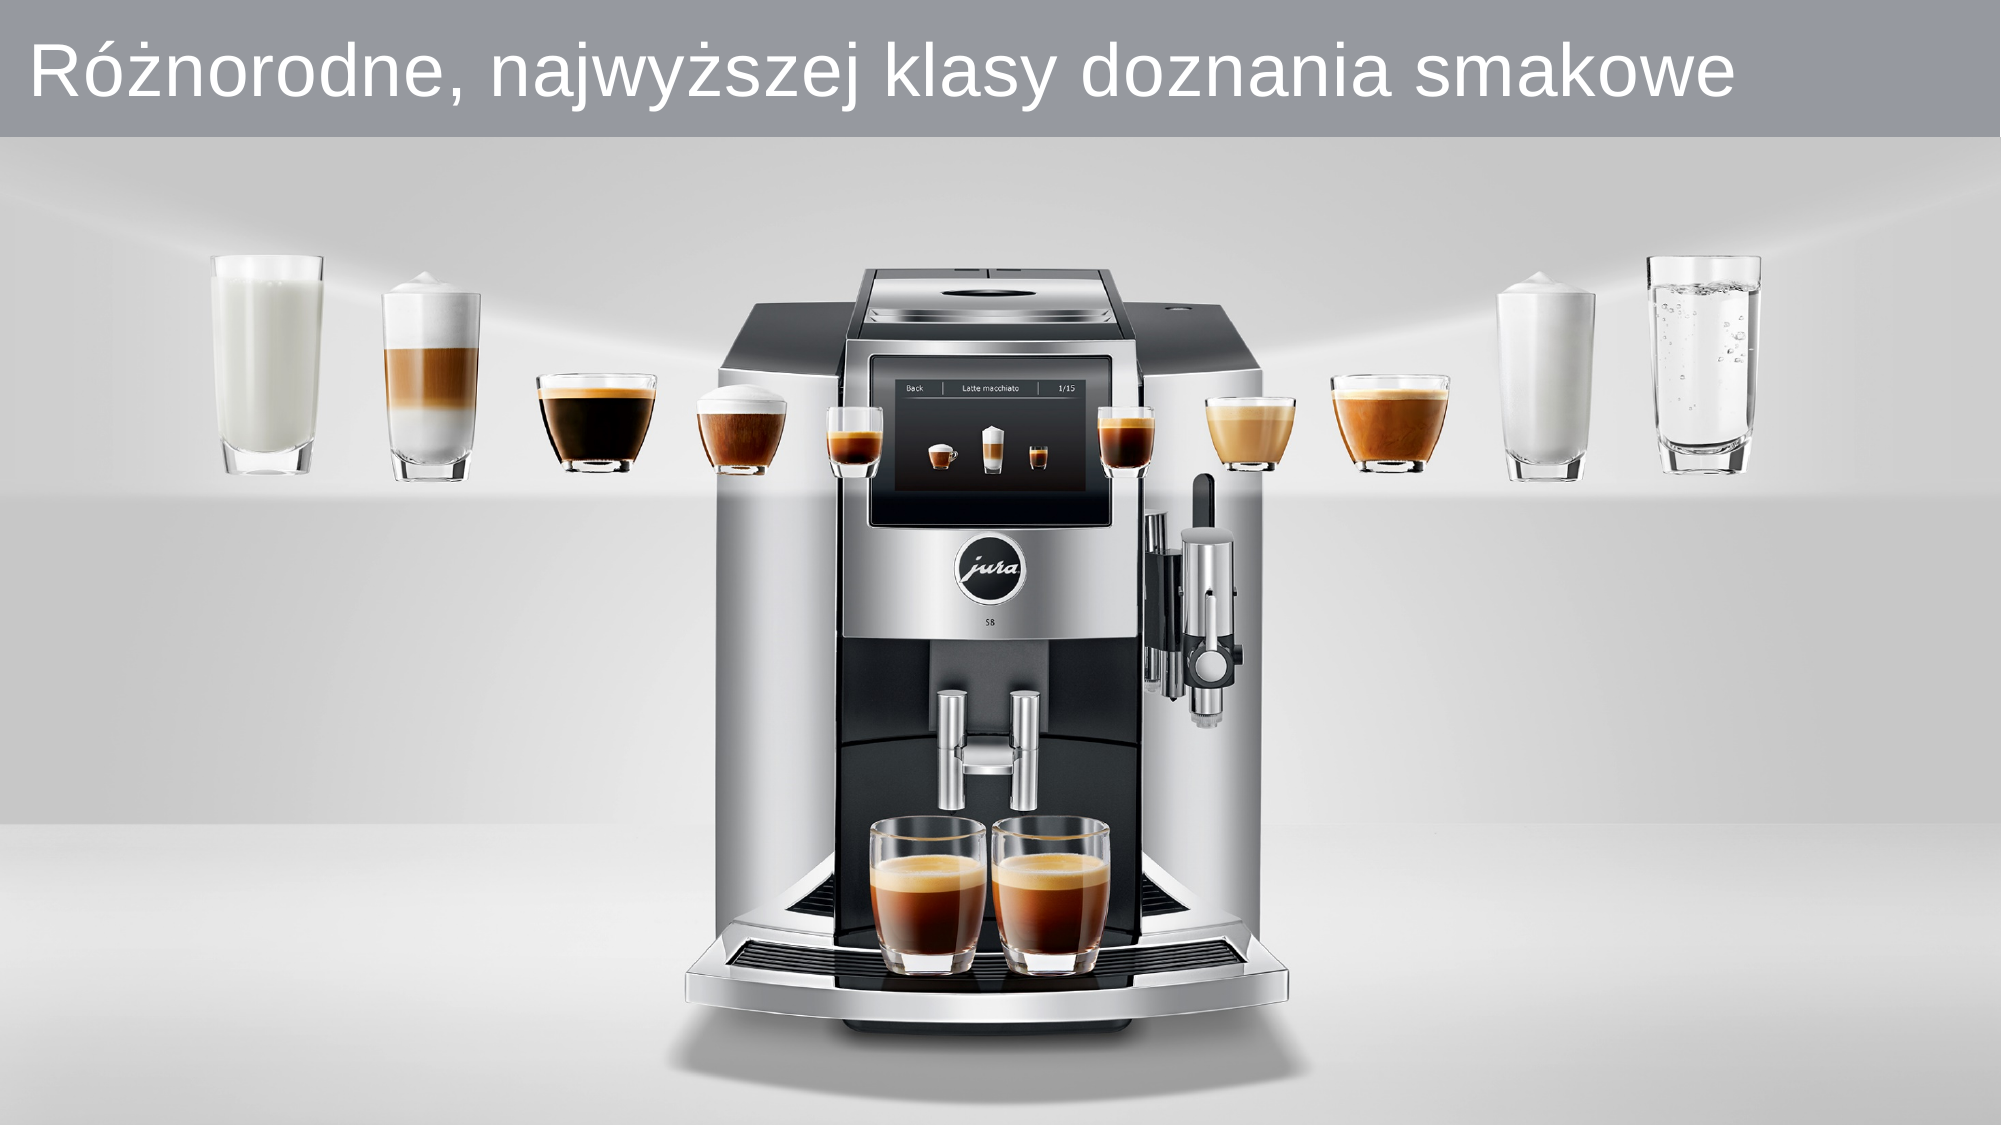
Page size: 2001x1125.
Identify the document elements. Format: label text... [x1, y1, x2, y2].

text_box Różnorodne, najwyższej klasy doznania smakowe [25, 28, 1976, 113]
text_box [0, 0, 2000, 137]
picture [0, 137, 2001, 1125]
